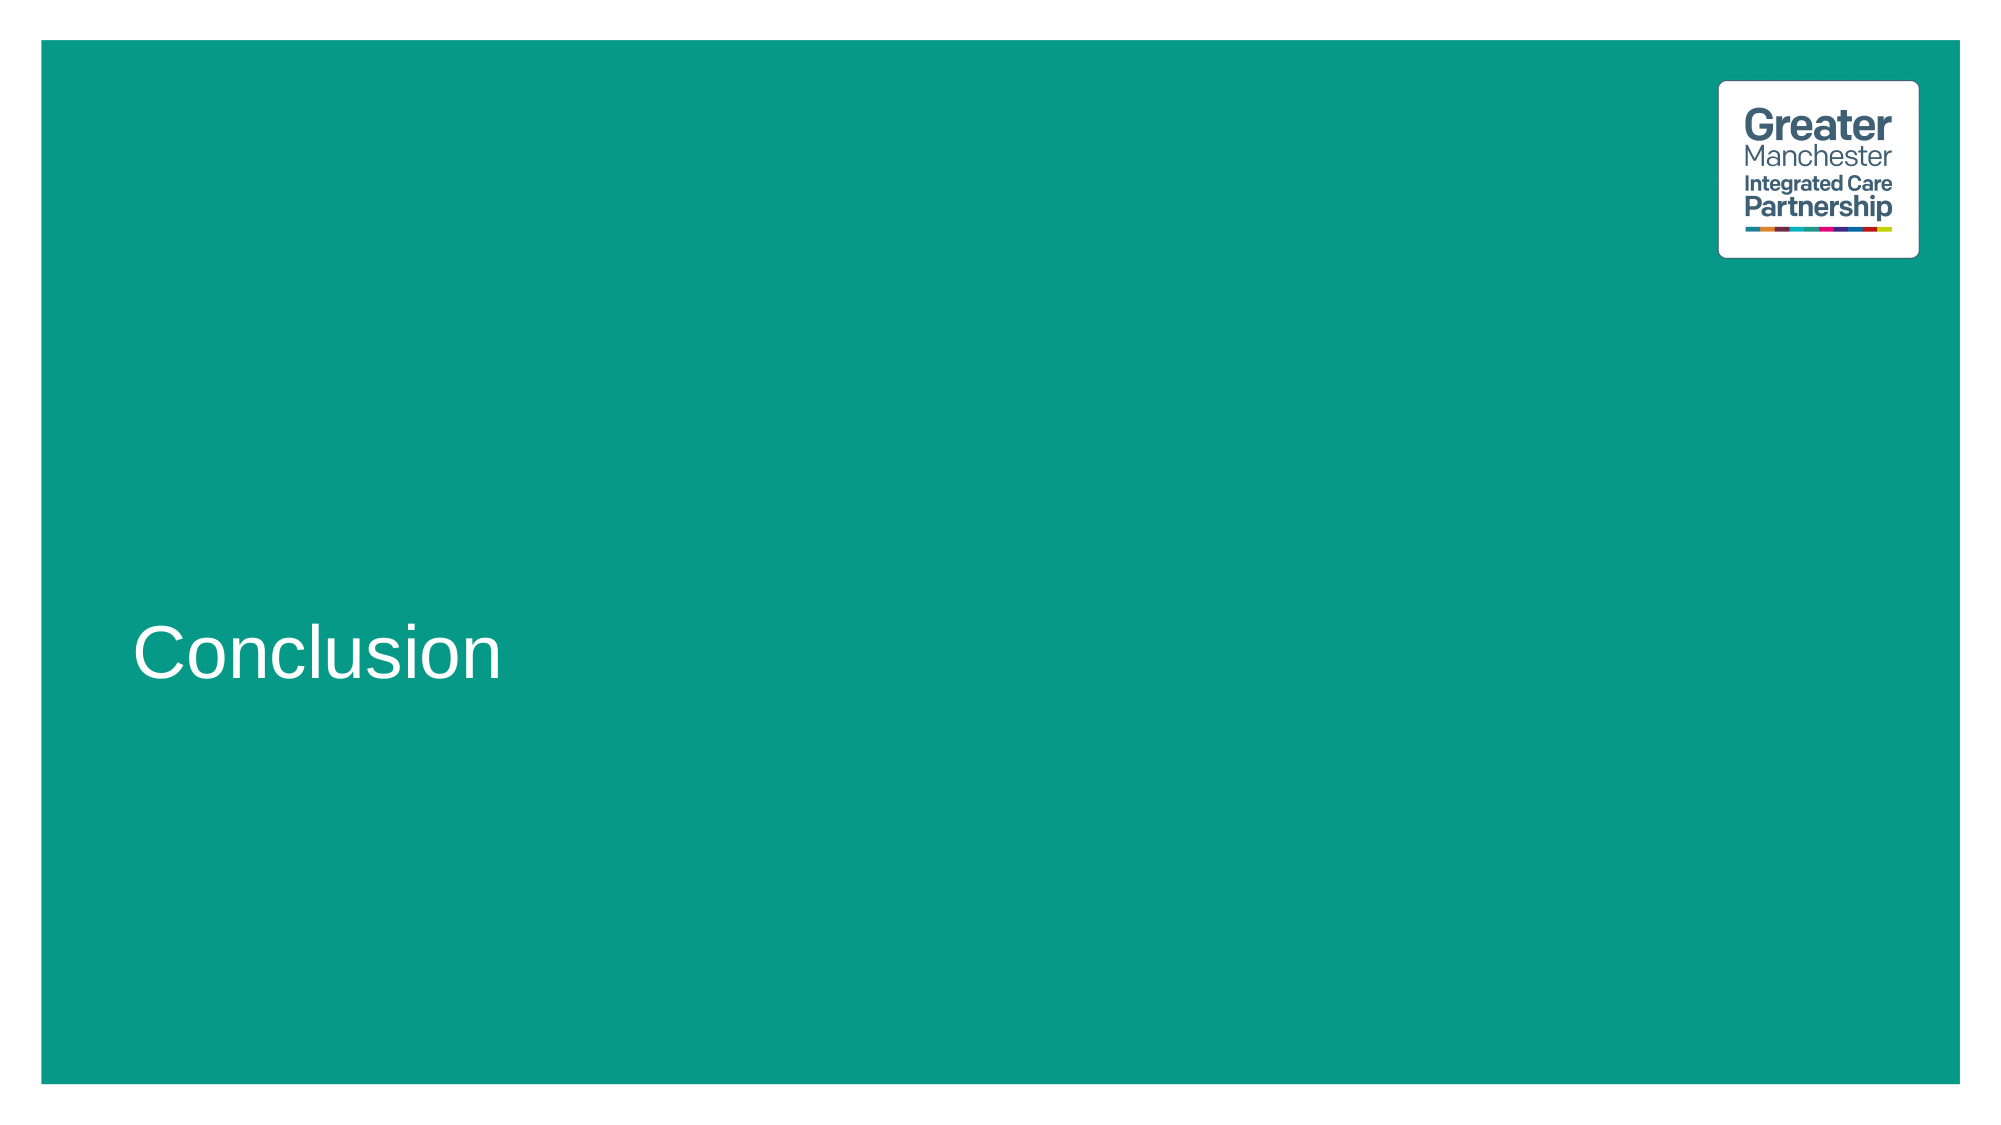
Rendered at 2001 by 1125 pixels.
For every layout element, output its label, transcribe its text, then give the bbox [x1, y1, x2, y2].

title Conclusion [117, 477, 1220, 703]
picture [0, 0, 2001, 1125]
